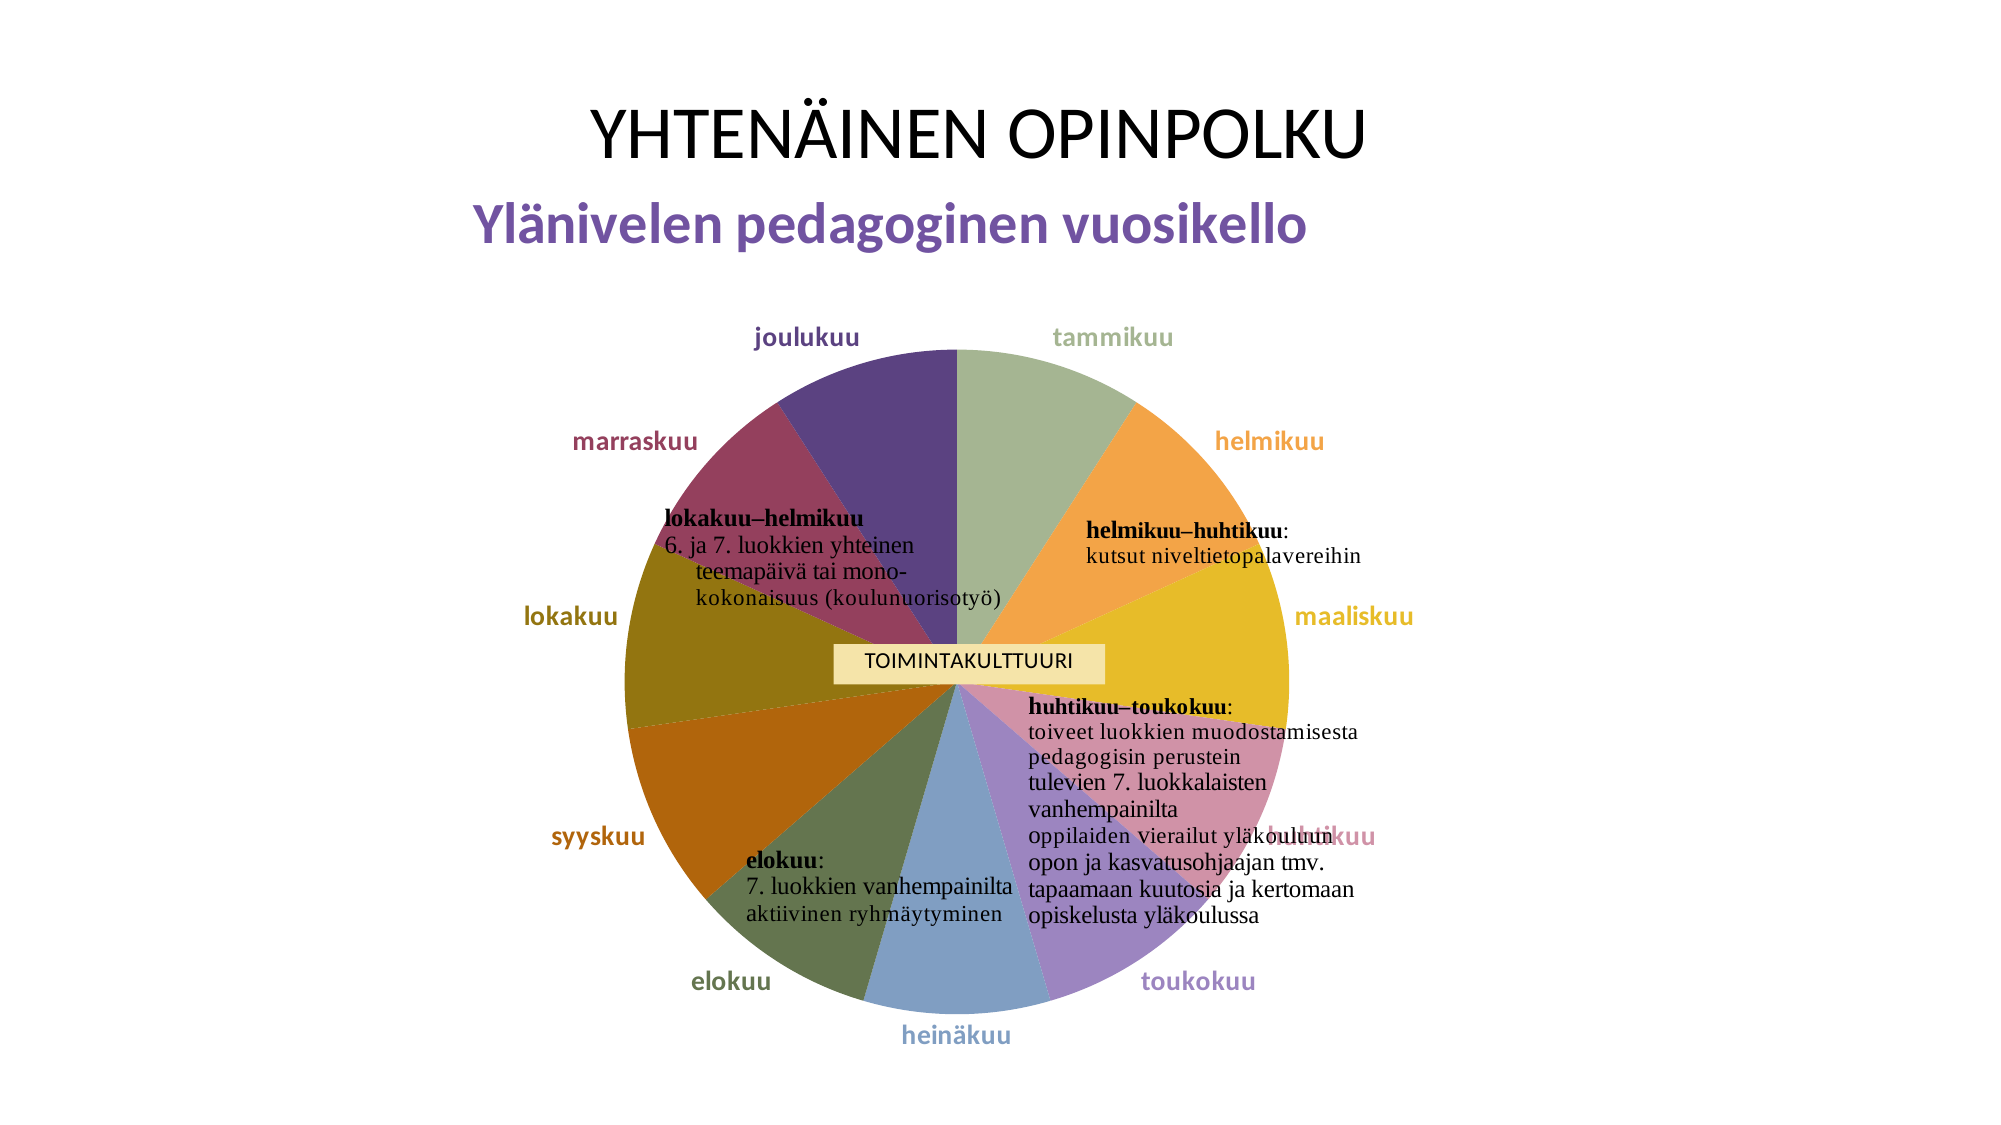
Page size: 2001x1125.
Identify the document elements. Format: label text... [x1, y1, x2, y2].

chart [33, 181, 1906, 1071]
text_box YHTENÄINEN OPINPOLKU [438, 75, 1522, 181]
